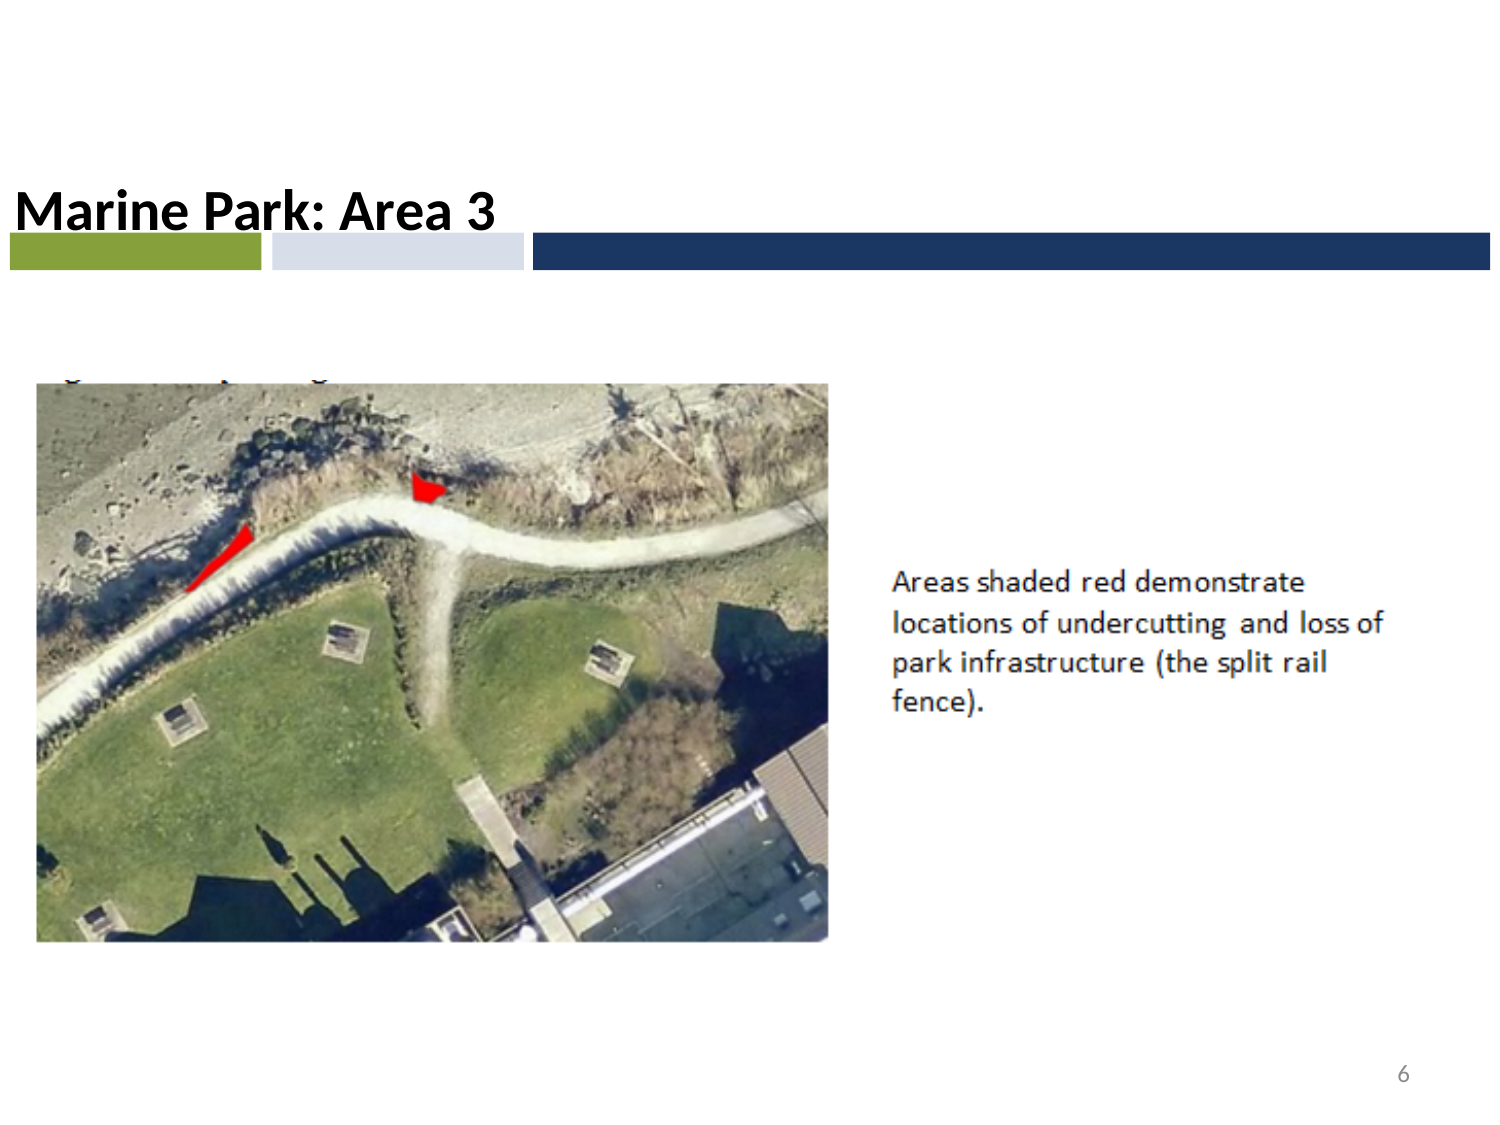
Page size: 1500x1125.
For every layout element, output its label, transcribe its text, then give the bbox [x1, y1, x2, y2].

slide_number 6 [1074, 1042, 1425, 1103]
picture [34, 380, 1426, 955]
text_box [121, 248, 1350, 323]
text_box Marine Park: Area 3 [0, 164, 1109, 250]
text_box [0, 22, 1417, 248]
